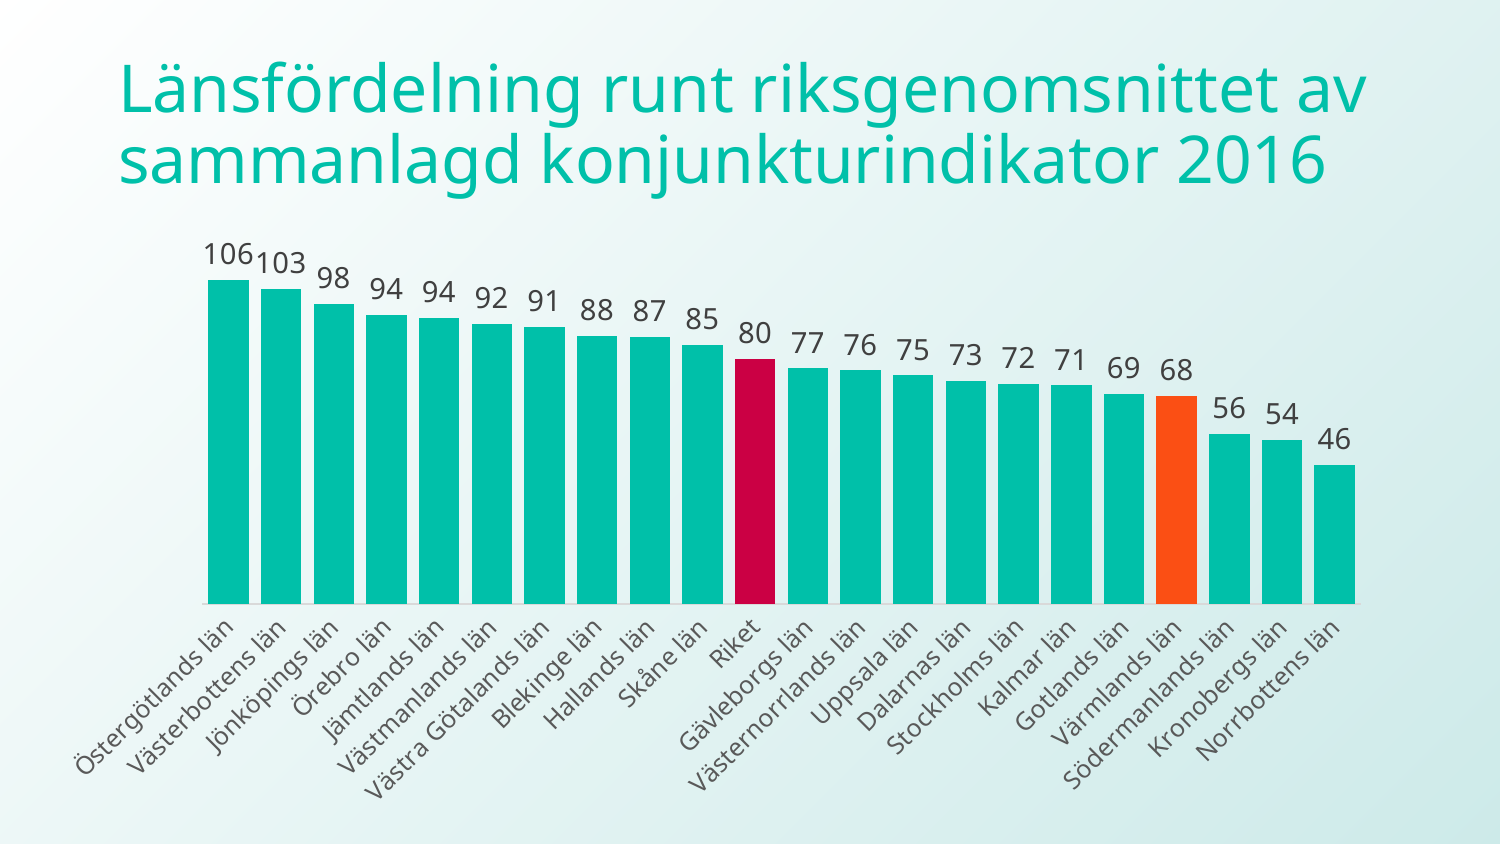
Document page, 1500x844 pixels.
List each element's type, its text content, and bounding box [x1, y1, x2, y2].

title Länsfördelning runt riksgenomsnittet av sammanlagd konjunkturindikator 2016 [103, 44, 1397, 208]
chart [39, 224, 1389, 821]
